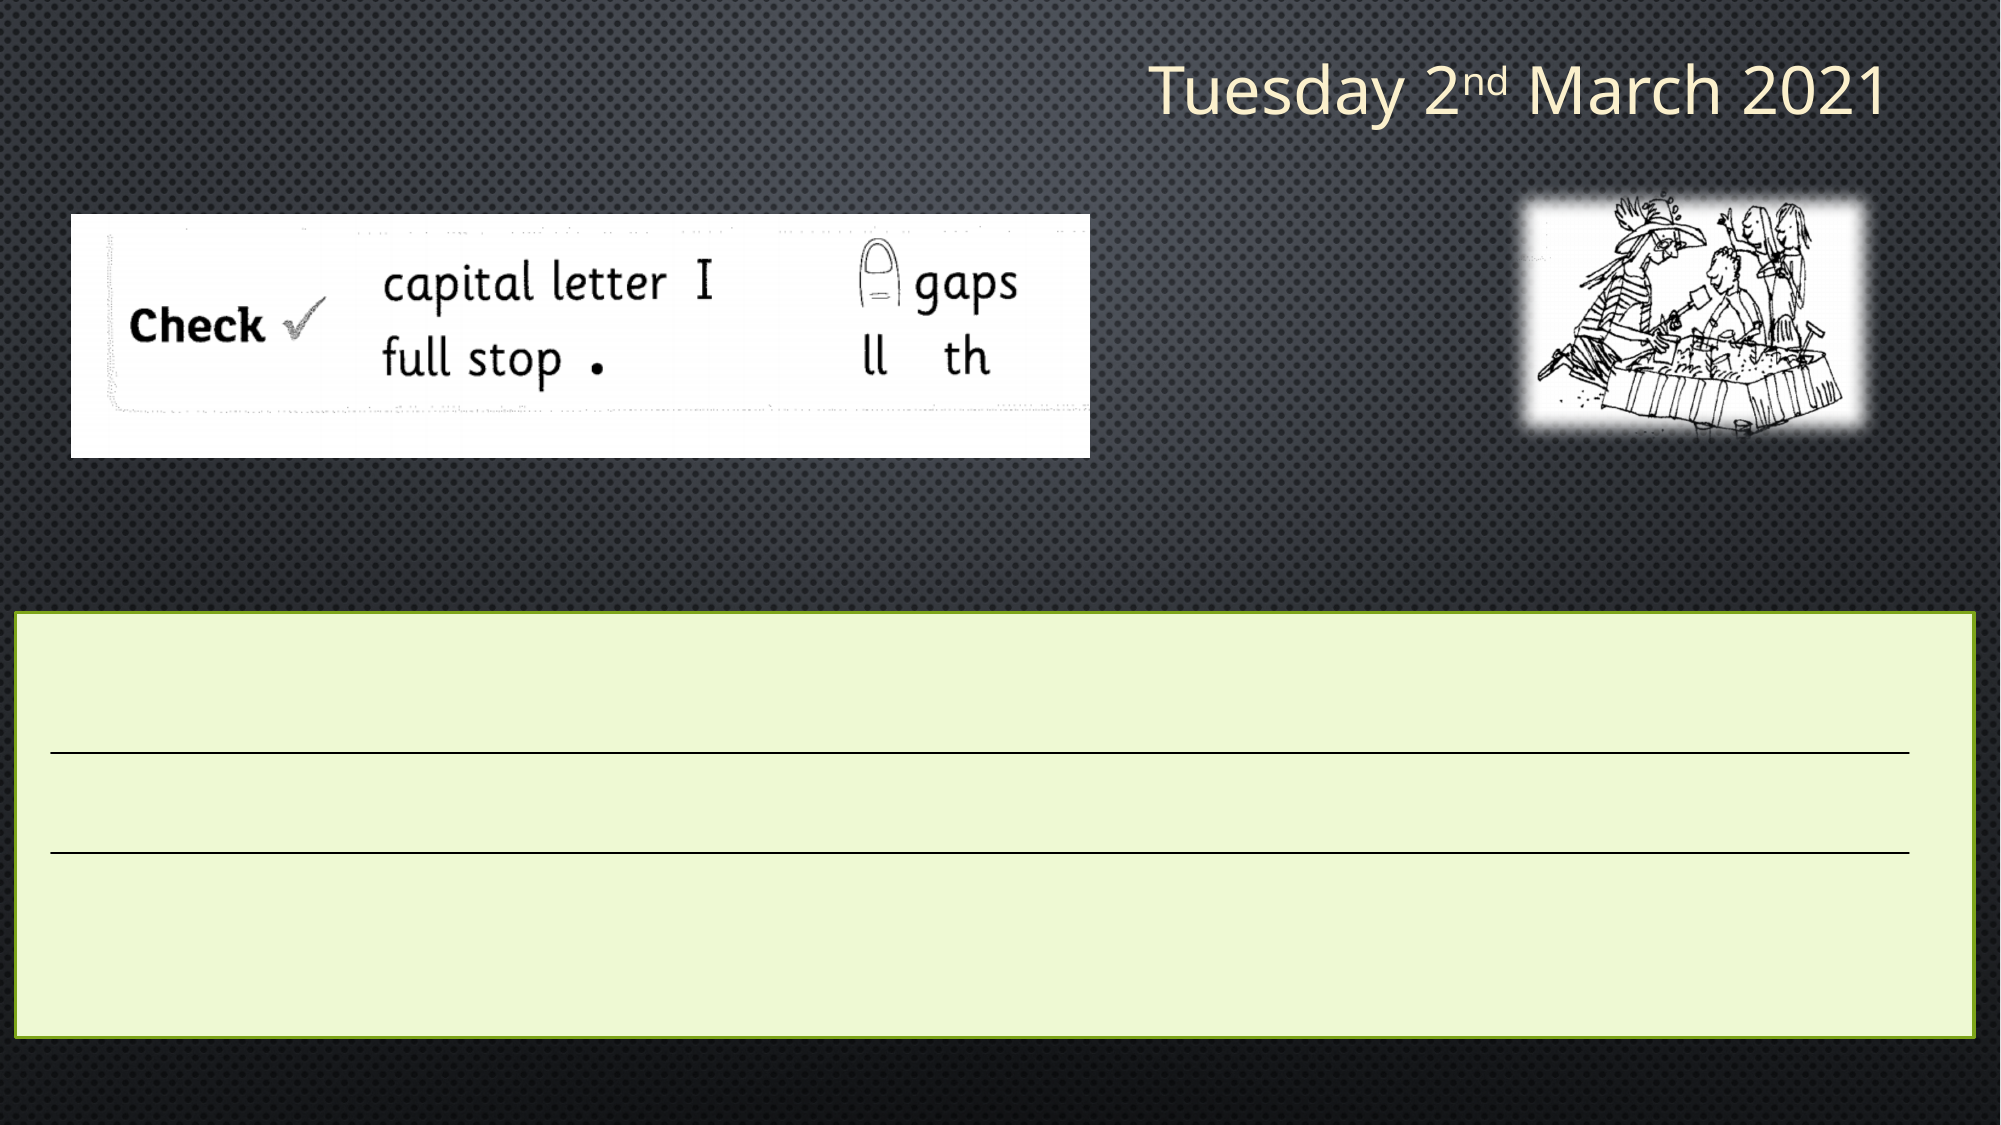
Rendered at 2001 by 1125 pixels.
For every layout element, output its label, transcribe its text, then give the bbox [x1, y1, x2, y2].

text_box [14, 611, 1976, 1039]
picture [70, 214, 1090, 458]
picture [1504, 182, 1883, 446]
text_box Tuesday 2nd March 2021 [820, 40, 1909, 136]
